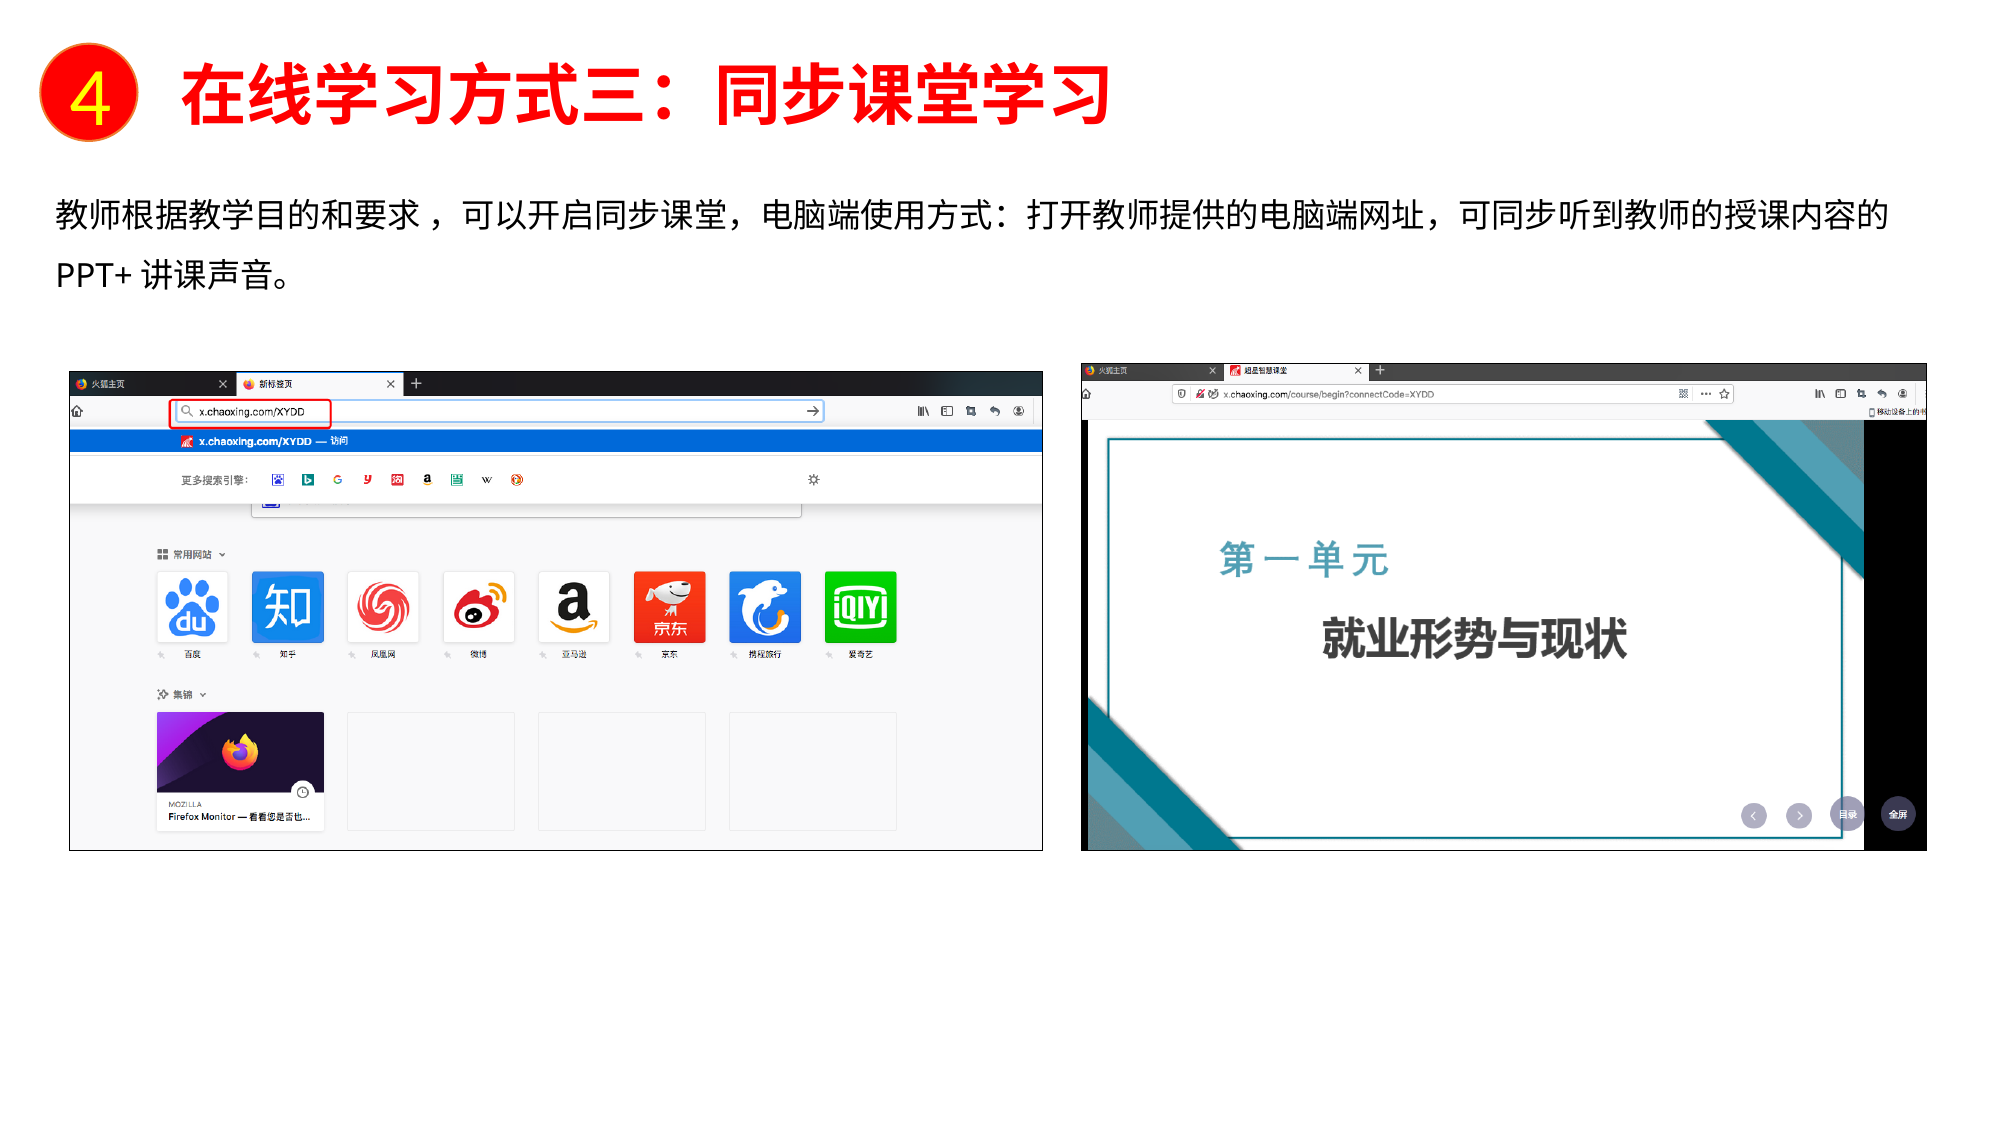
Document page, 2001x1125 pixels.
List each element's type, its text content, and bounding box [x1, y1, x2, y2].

text_box 在线学习方式三：同步课堂学习 [165, 45, 1130, 140]
text_box 4 [39, 42, 139, 142]
picture [1080, 363, 1927, 851]
picture [69, 371, 1043, 851]
title 教师根据教学目的和要求 ，可以开启同步课堂，电脑端使用方式：打开教师提供的电脑端网址，可同步听到教师的授课内容的PPT+讲课声音。 [40, 140, 1927, 328]
